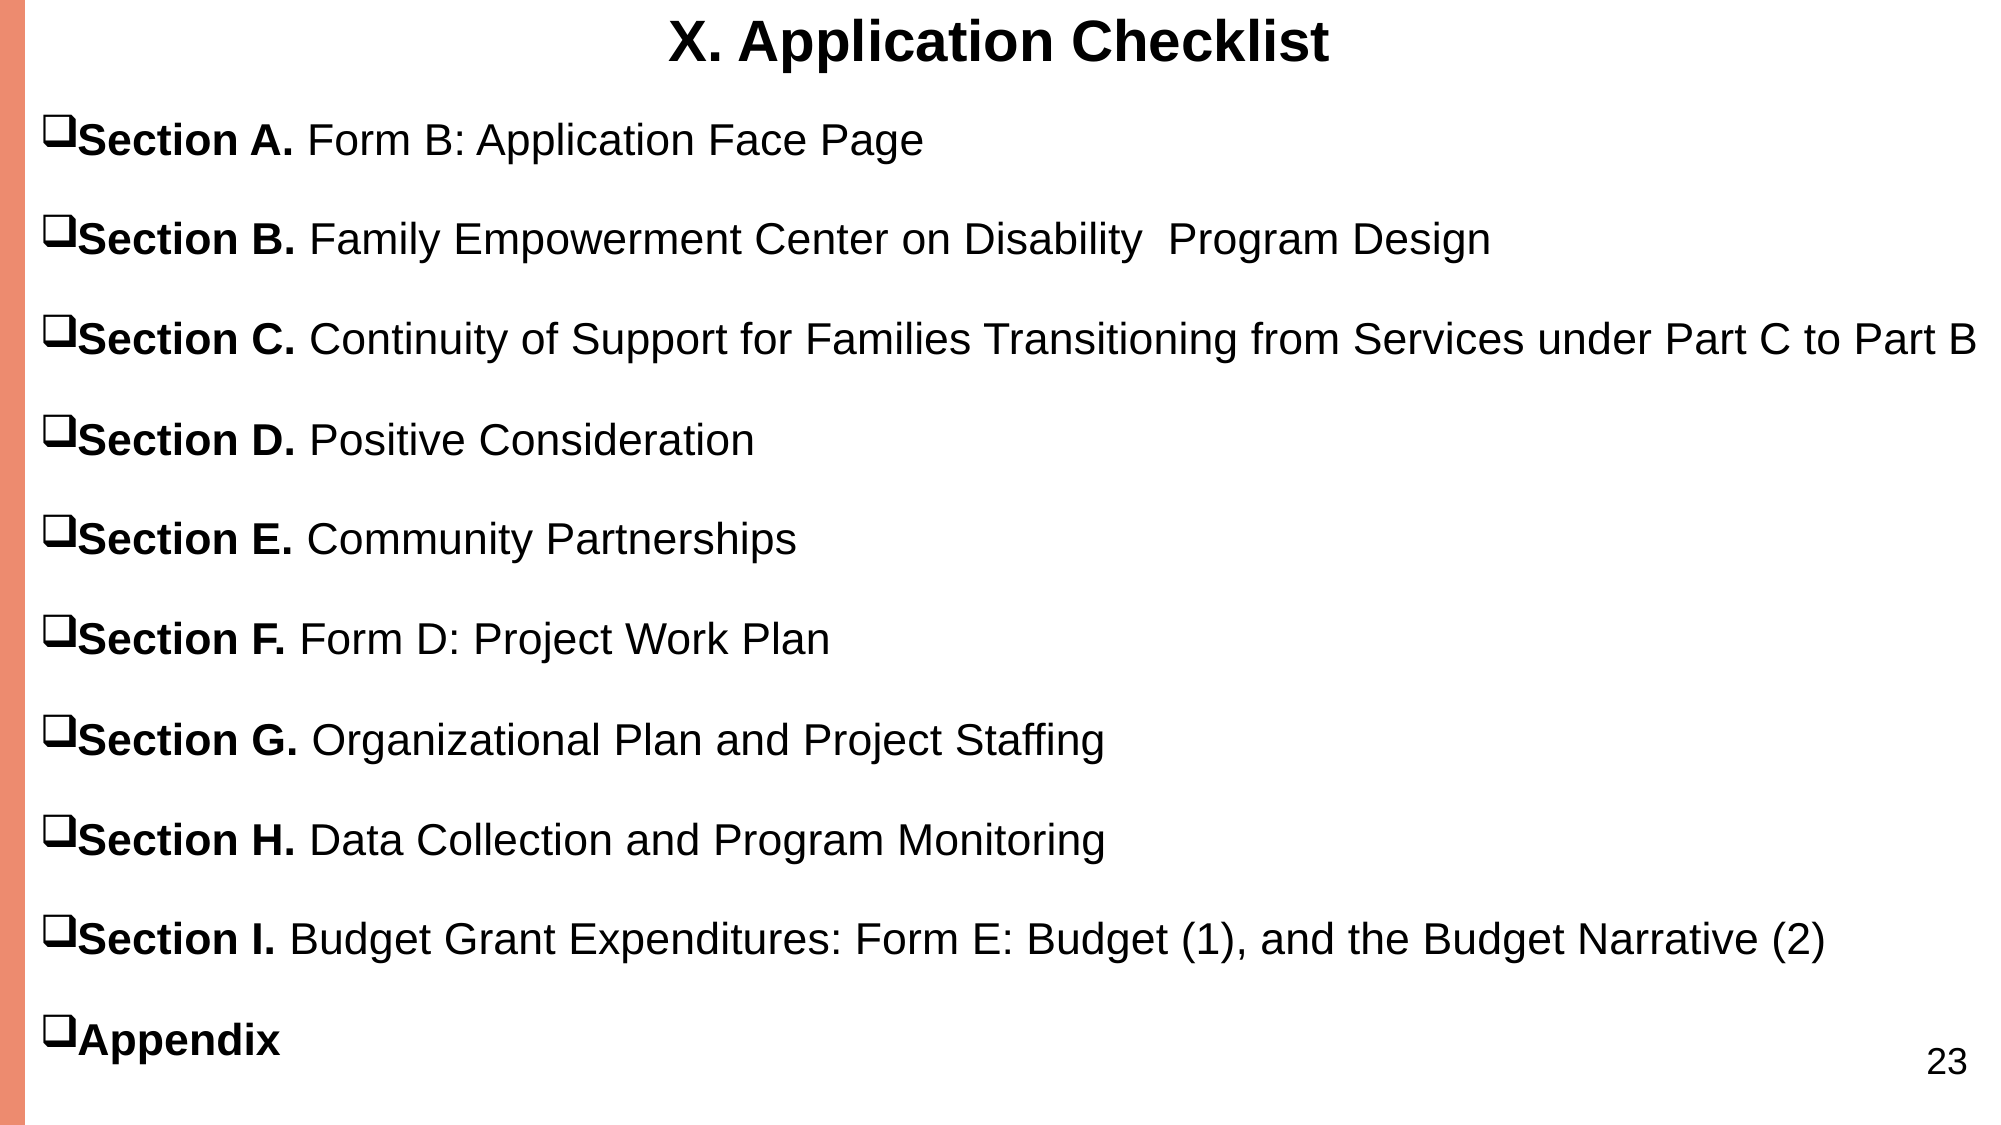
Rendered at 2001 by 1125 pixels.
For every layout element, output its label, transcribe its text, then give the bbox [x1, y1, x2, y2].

text_box 23 [1911, 1029, 2000, 1103]
title X. Application Checklist [24, 0, 1975, 86]
list Section A. Form B: Application Face Page Section B. Family Empowerment Center on Disability Program Design Section C. Continuity of Support for Families Transitioning from Services under Part C to Part B Section D. Positive Consideration Section E. Community Partnerships Section F. Form D: Project Work Plan Section G. Organizational Plan and Project Staffing Section H. Data Collection and Program Monitoring Section I. Budget Grant Expenditures: Form E: Budget (1), and the Budget Narrative (2) Appendix [24, 102, 2000, 1105]
